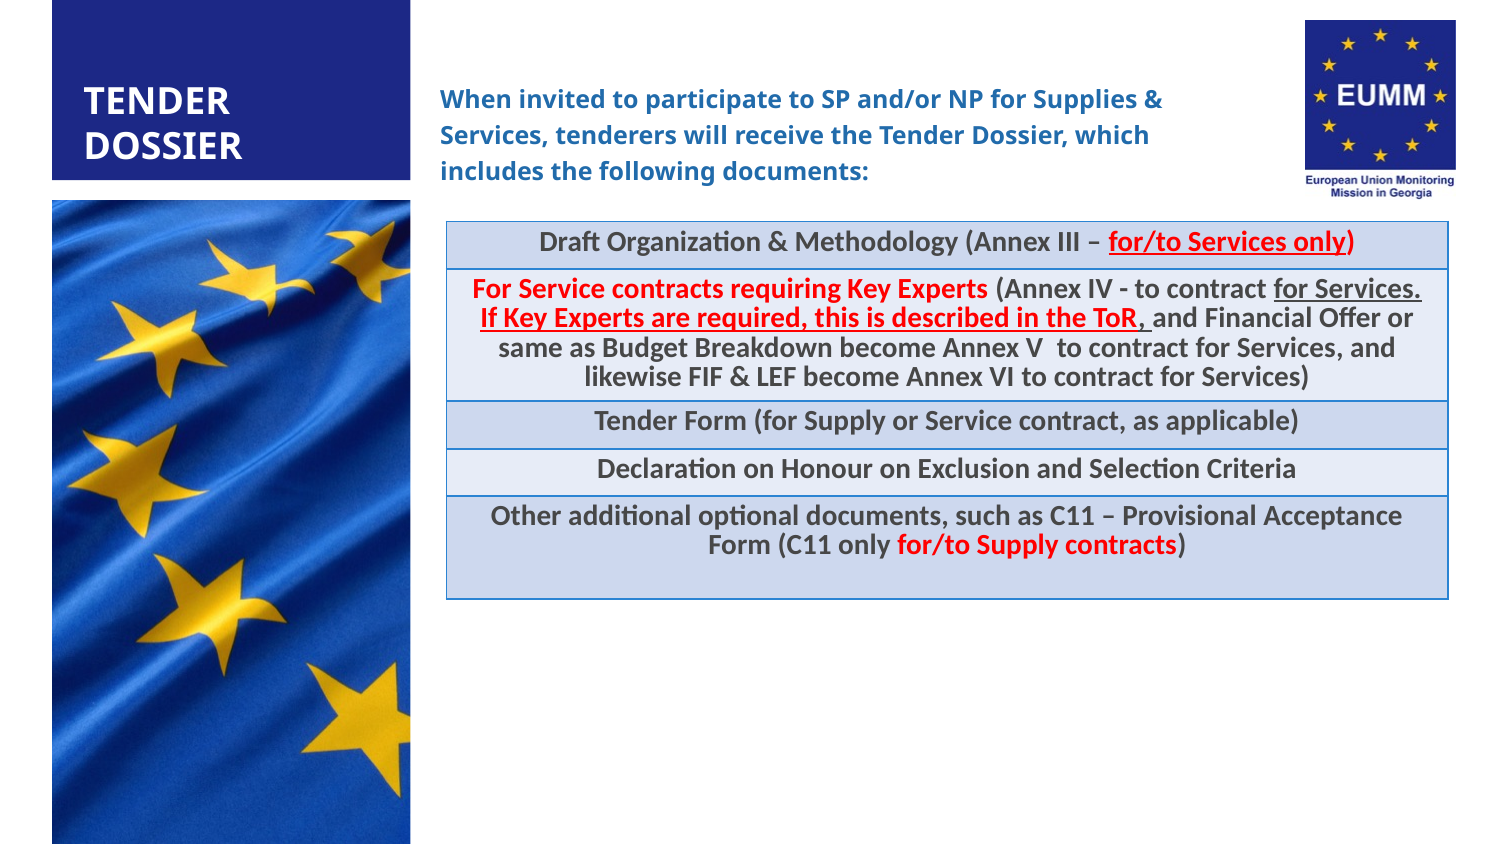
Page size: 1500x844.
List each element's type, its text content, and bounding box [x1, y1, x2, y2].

title TENDER DOSSIER [68, 10, 389, 175]
picture [51, 199, 411, 844]
table_cell Declaration on Honour on Exclusion and Selection Criteria [447, 450, 1447, 495]
table_header Draft Organization & Methodology (Annex III – for/to Services only) [447, 222, 1447, 268]
table_cell For Service contracts requiring Key Experts (Annex IV - to contract for Services. If Key Experts are required, this is described in the ToR, and Financial Offer or same as Budget Breakdown become Annex V to contract for Services, and likewise FIF & LEF become Annex VI to contract for Services) [447, 270, 1447, 400]
table_cell Tender Form (for Supply or Service contract, as applicable) [447, 402, 1447, 448]
text_box When invited to participate to SP and/or NP for Supplies & Services, tenderers will receive the Tender Dossier, which includes the following documents: [425, 70, 1274, 137]
table_cell Other additional optional documents, such as C11 – Provisional Acceptance Form (C11 only for/to Supply contracts) [447, 497, 1447, 598]
picture [1305, 20, 1456, 201]
